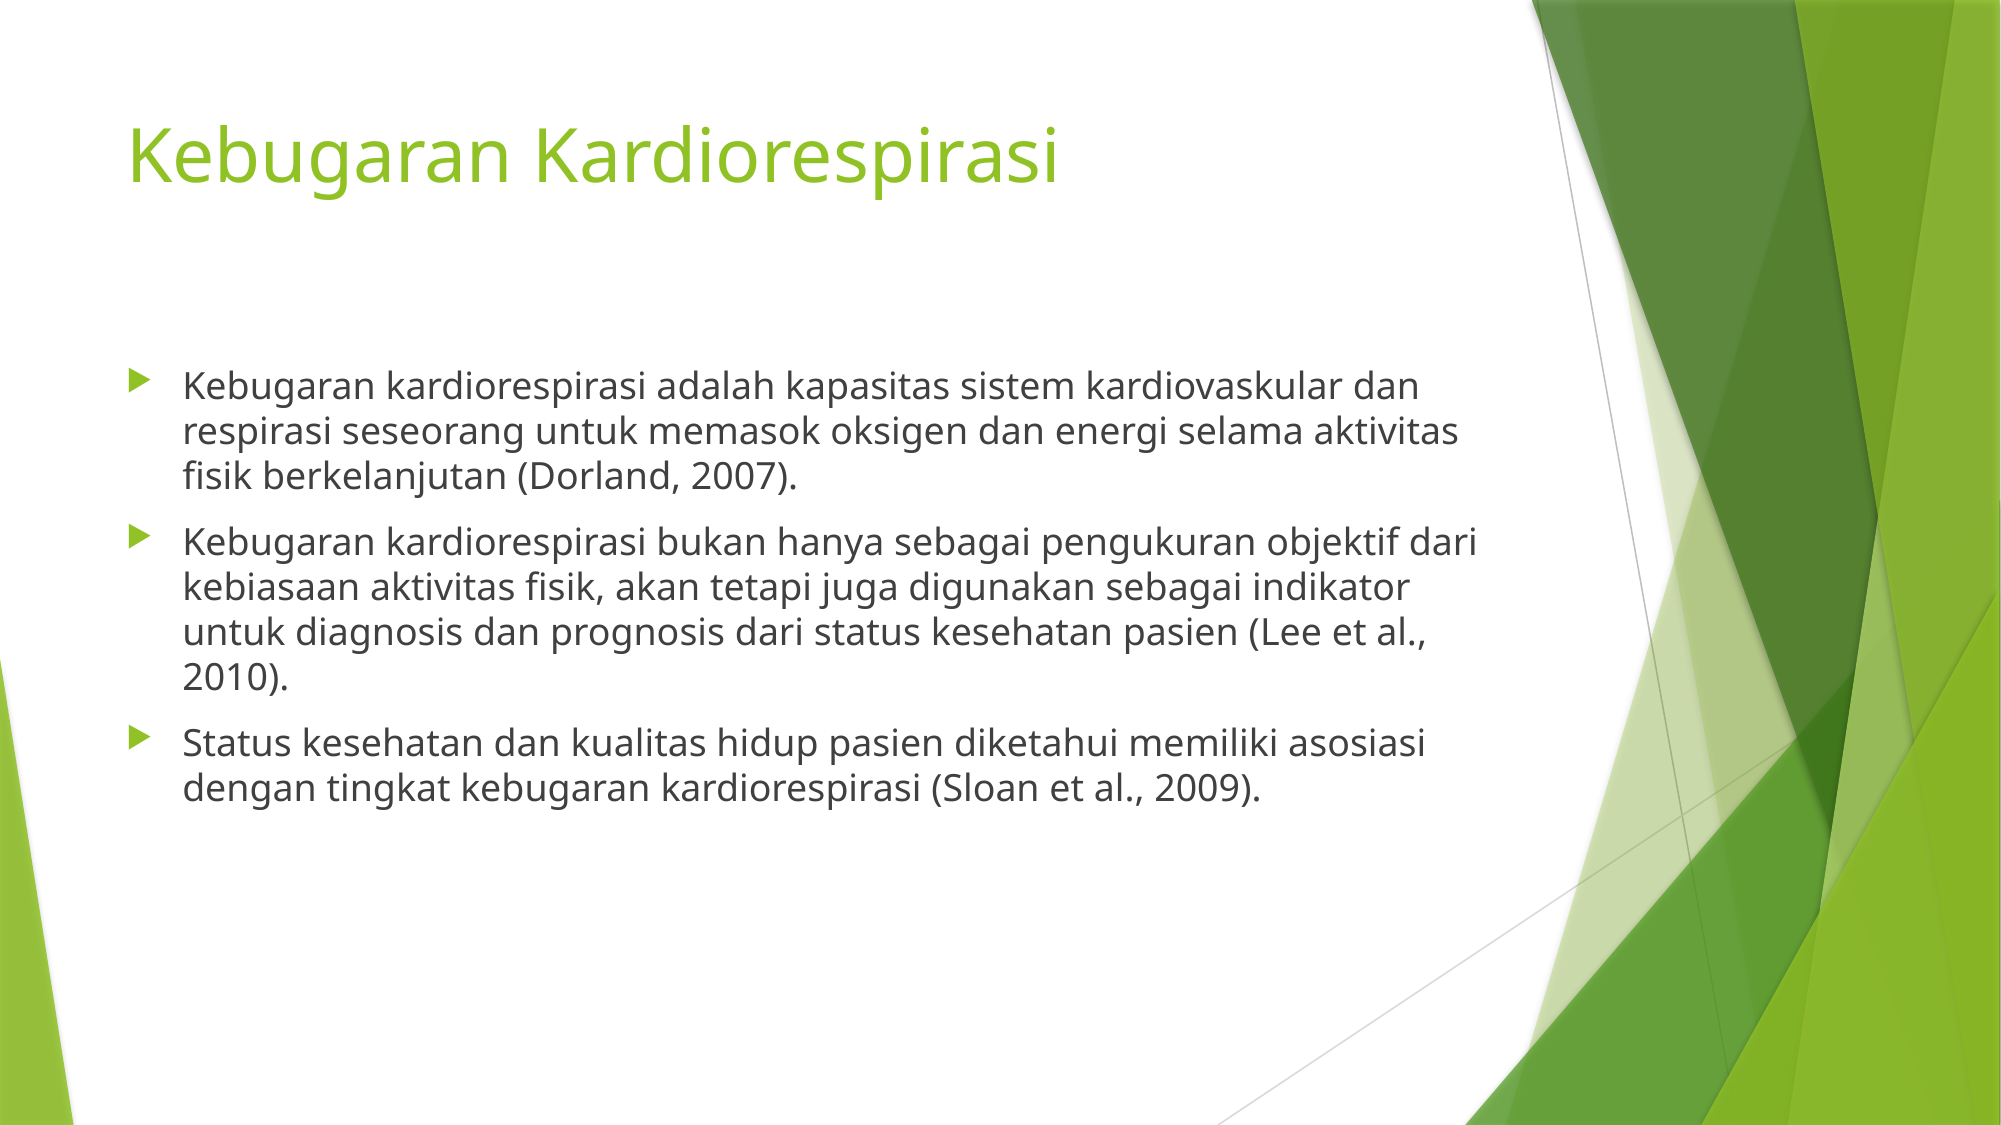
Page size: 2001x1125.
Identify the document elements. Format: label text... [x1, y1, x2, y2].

title Kebugaran Kardiorespirasi [111, 99, 1522, 317]
list Kebugaran kardiorespirasi adalah kapasitas sistem kardiovaskular dan respirasi seseorang untuk memasok oksigen dan energi selama aktivitas fisik berkelanjutan (Dorland, 2007). Kebugaran kardiorespirasi bukan hanya sebagai pengukuran objektif dari kebiasaan aktivitas fisik, akan tetapi juga digunakan sebagai indikator untuk diagnosis dan prognosis dari status kesehatan pasien (Lee et al., 2010). Status kesehatan dan kualitas hidup pasien diketahui memiliki asosiasi dengan tingkat kebugaran kardiorespirasi (Sloan et al., 2009). [111, 354, 1522, 992]
